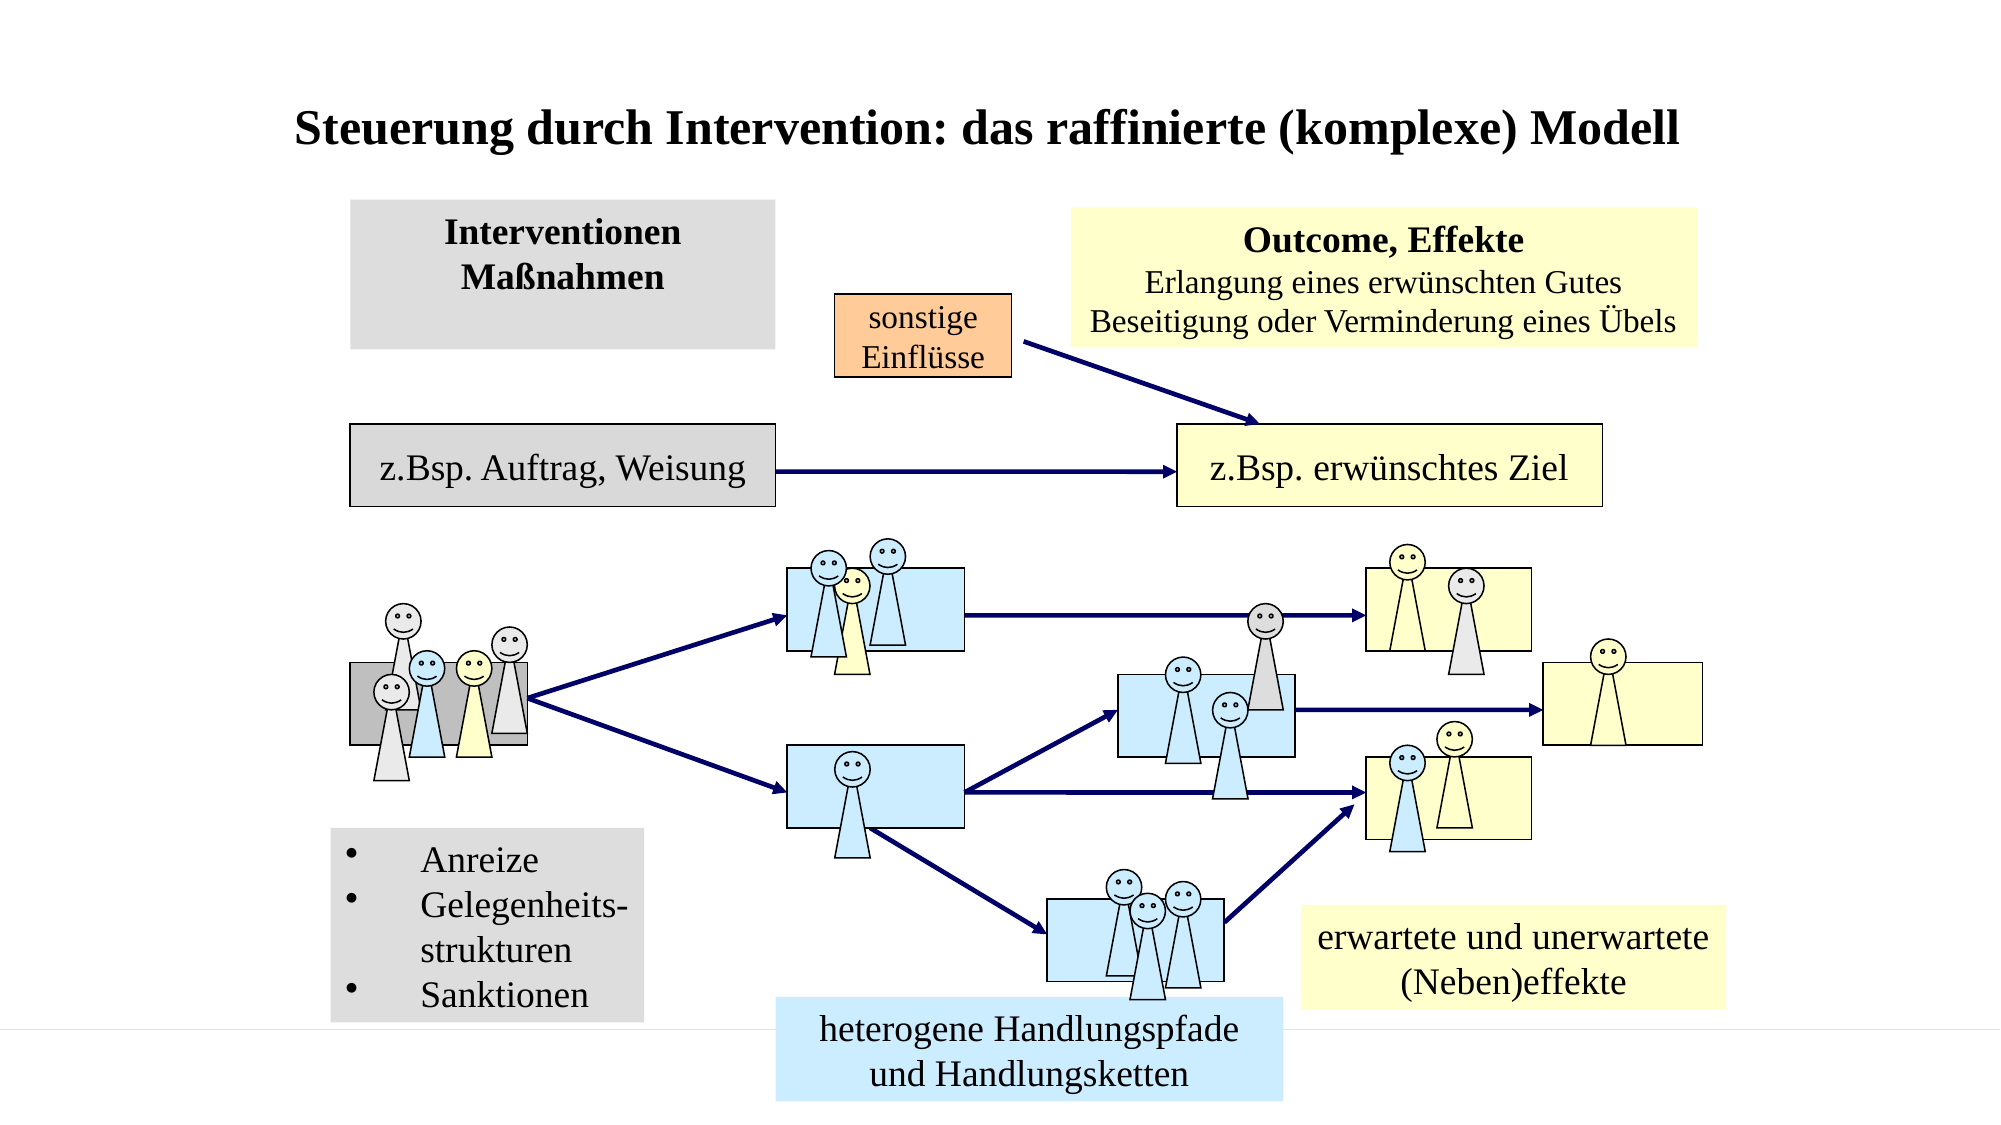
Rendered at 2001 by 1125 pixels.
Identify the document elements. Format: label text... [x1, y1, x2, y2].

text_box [1284, 567, 1384, 660]
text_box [810, 538, 1249, 1000]
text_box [409, 567, 805, 758]
text_box [350, 662, 368, 746]
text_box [1253, 838, 1355, 982]
text_box Interventionen Maßnahmen [350, 219, 776, 350]
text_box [349, 423, 1603, 507]
text_box heterogene Handlungspfade und Handlungsketten [775, 996, 1284, 1102]
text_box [1253, 662, 1384, 829]
text_box erwartete und unerwartete (Neben)effekte [1301, 904, 1727, 1010]
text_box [1389, 544, 1627, 852]
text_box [373, 603, 528, 781]
text_box Steuerung durch Intervention: das raffinierte (komplexe) Modell [249, 30, 1727, 219]
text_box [834, 293, 1261, 425]
text_box Outcome, Effekte Erlangung eines erwünschten Gutes Beseitigung oder Verminderung eines Übels [1070, 219, 1697, 347]
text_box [1632, 662, 1703, 829]
text_box Anreize Gelegenheits- strukturen Sanktionen [330, 827, 645, 1023]
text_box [527, 765, 805, 829]
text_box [1253, 567, 1284, 758]
